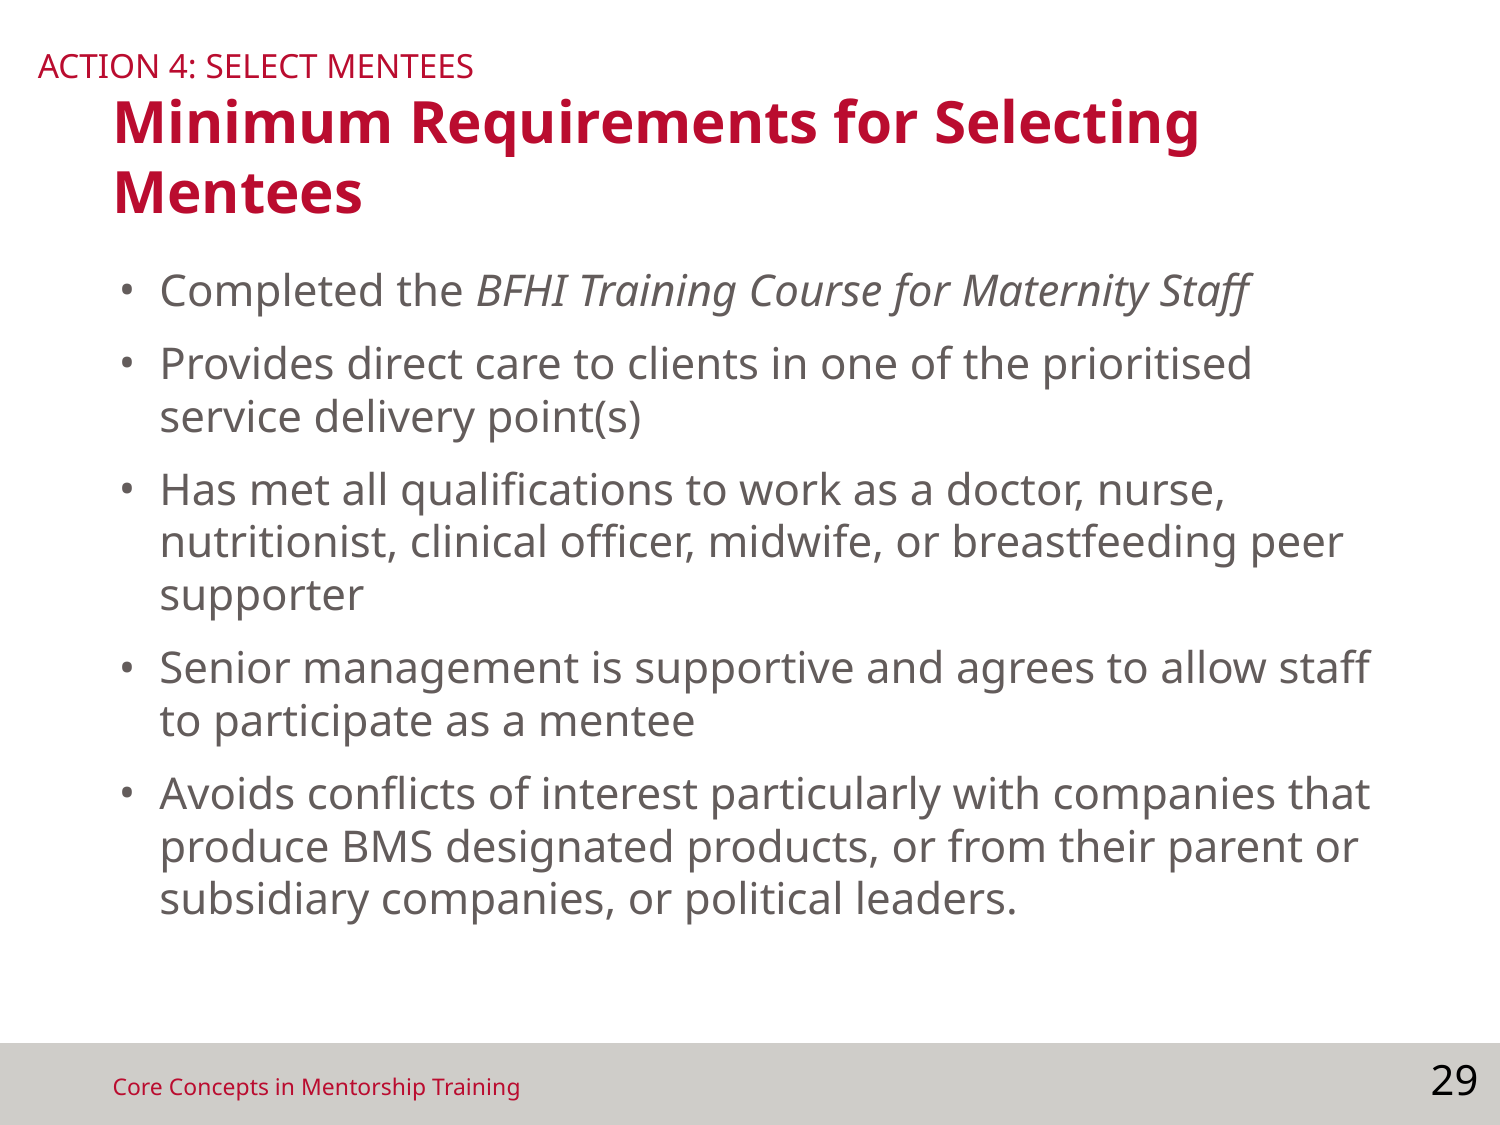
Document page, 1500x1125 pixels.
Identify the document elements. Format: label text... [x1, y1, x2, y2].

slide_number 29 [1403, 1038, 1494, 1125]
title Minimum Requirements for Selecting Mentees [112, 75, 1388, 225]
text_box ACTION 4: SELECT MENTEES [22, 14, 886, 101]
list Completed the BFHI Training Course for Maternity Staff Provides direct care to clients in one of the prioritised service delivery point(s) Has met all qualifications to work as a doctor, nurse, nutritionist, clinical officer, midwife, or breastfeeding peer supporter Senior management is supportive and agrees to allow staff to participate as a mentee Avoids conflicts of interest particularly with companies that produce BMS designated products, or from their parent or subsidiary companies, or political leaders. [112, 262, 1388, 1013]
